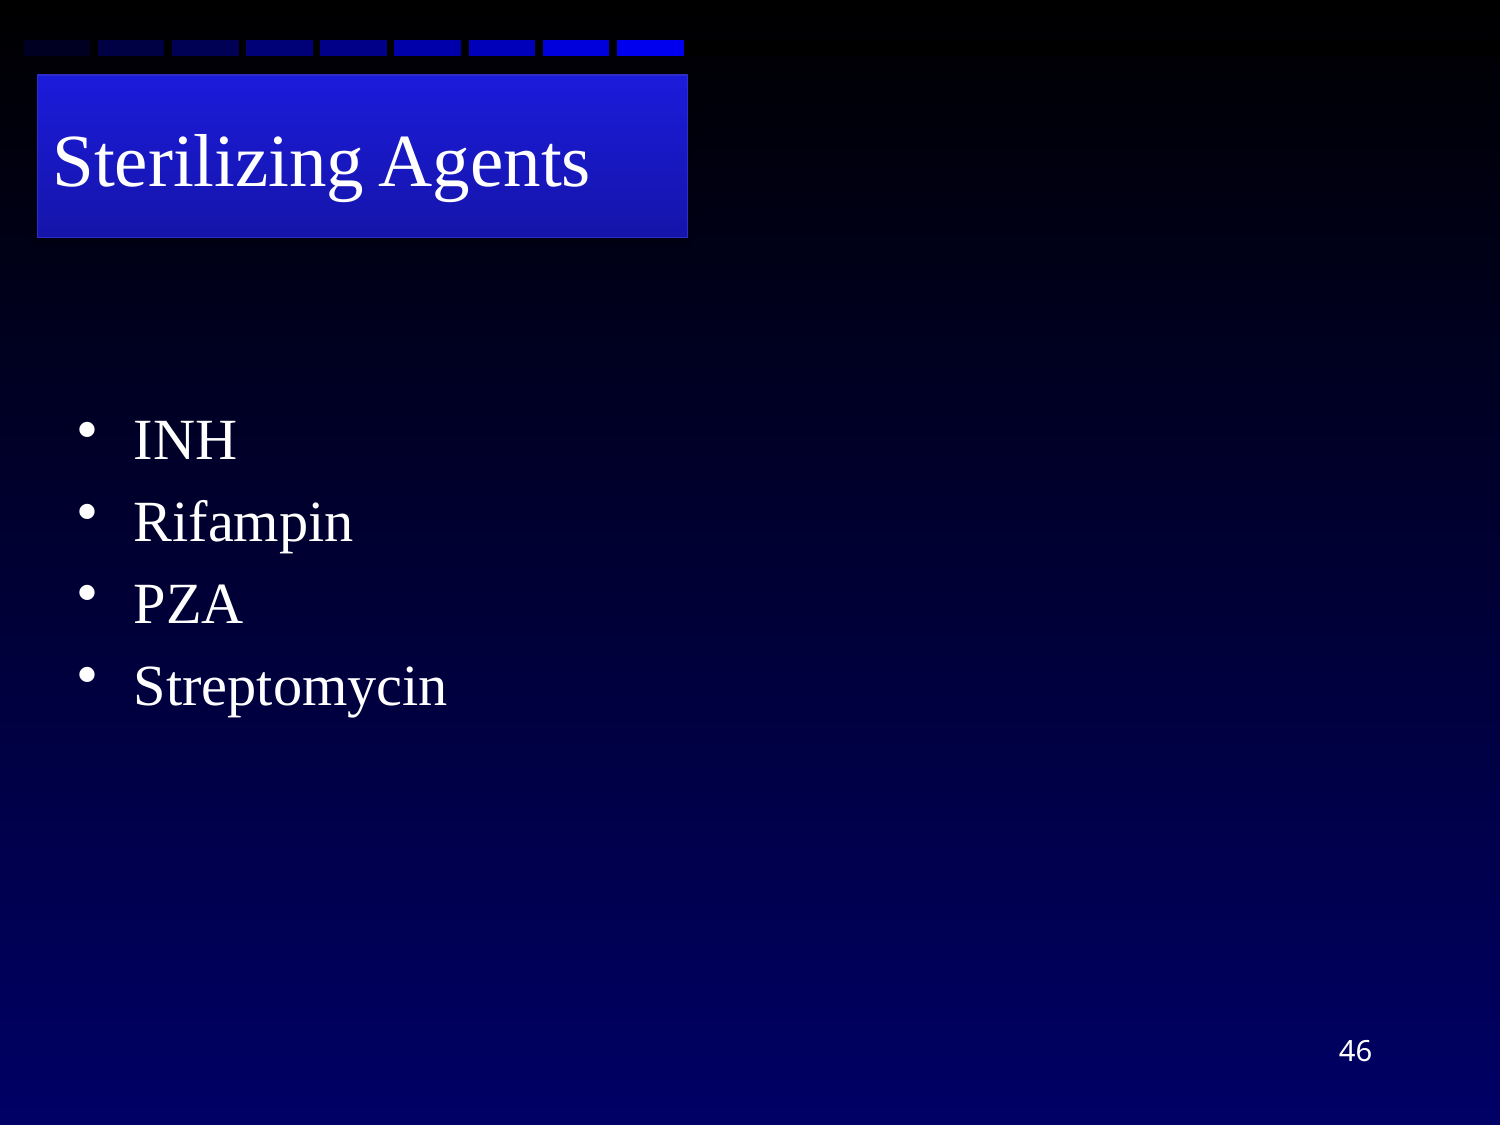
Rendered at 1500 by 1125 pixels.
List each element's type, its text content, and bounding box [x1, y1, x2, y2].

list INH Rifampin PZA Streptomycin [62, 312, 1413, 1004]
slide_number 46 [1074, 1025, 1388, 1100]
picture [24, 40, 1500, 56]
title Sterilizing Agents [37, 74, 688, 238]
